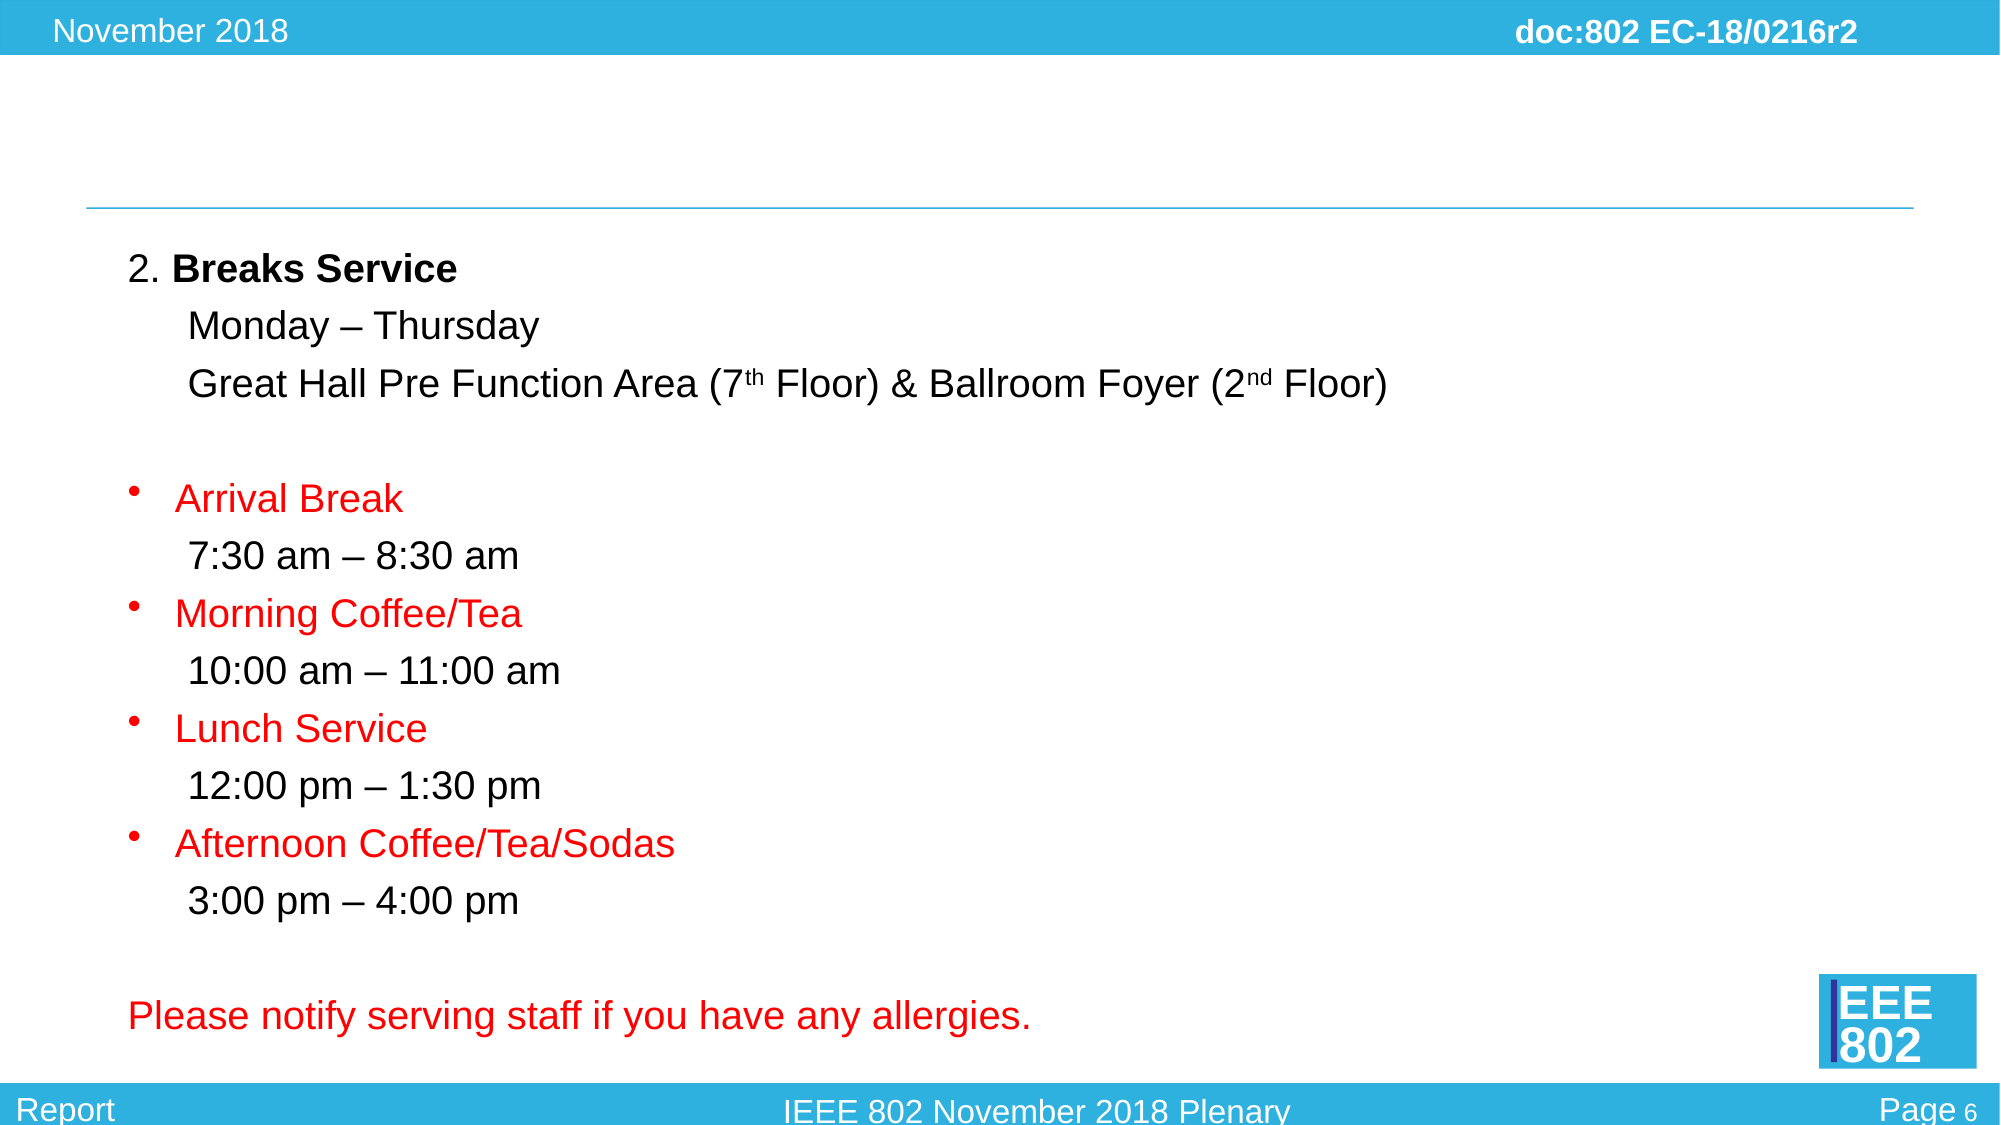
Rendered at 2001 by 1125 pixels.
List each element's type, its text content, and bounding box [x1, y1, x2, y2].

list 2. Breaks Service Monday – Thursday Great Hall Pre Function Area (7th Floor) & Ballroom Foyer (2nd Floor) Arrival Break 7:30 am – 8:30 am Morning Coffee/Tea 10:00 am – 11:00 am Lunch Service 12:00 pm – 1:30 pm Afternoon Coffee/Tea/Sodas 3:00 pm – 4:00 pm Please notify serving staff if you have any allergies. [112, 224, 1913, 1051]
